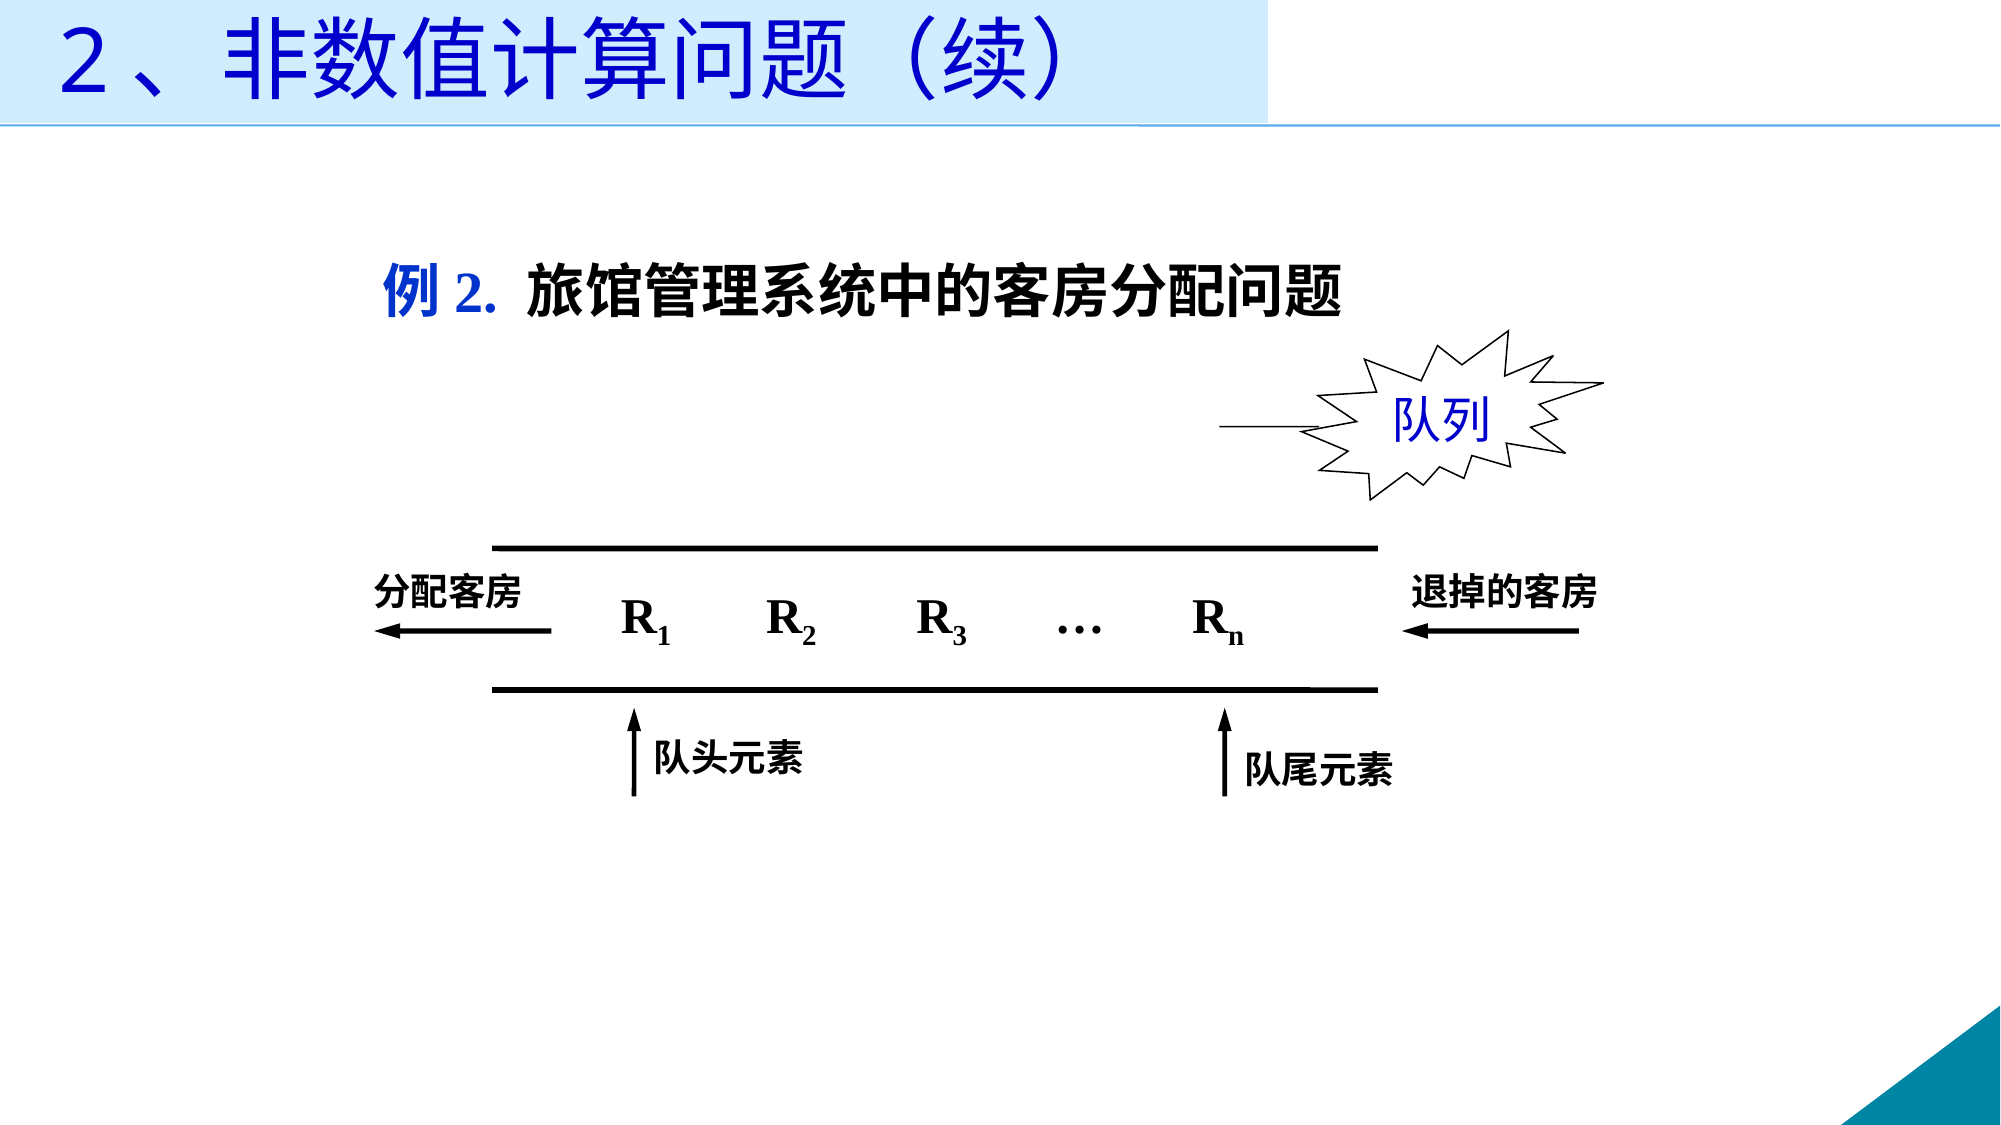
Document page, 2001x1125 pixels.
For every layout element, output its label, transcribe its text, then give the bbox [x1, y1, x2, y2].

text_box 队列 [1301, 330, 1604, 500]
title 2、非数值计算问题（续） [43, 7, 1769, 121]
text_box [303, 548, 1650, 800]
text_box [273, 121, 1107, 149]
text_box 例2. 旅馆管理系统中的客房分配问题 [327, 243, 1390, 350]
